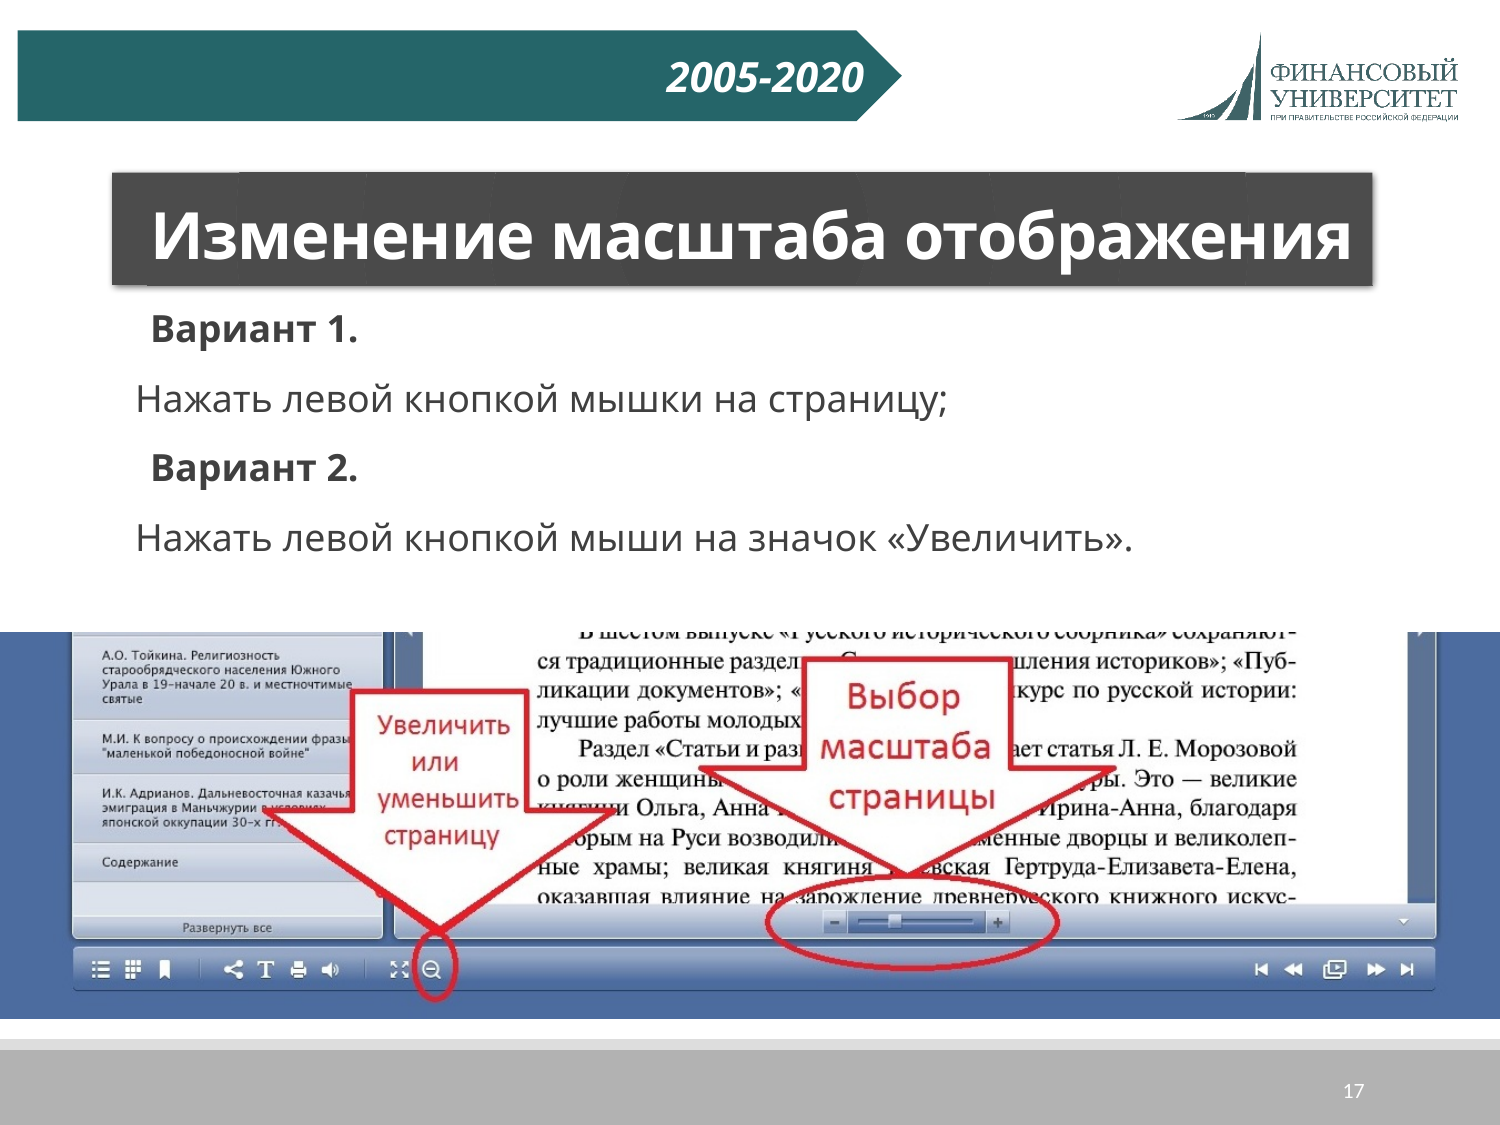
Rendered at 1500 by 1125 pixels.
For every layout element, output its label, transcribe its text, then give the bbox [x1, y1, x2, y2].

title Изменение масштаба отображения [112, 172, 1373, 285]
list Вариант 1. Нажать левой кнопкой мышки на страницу; Вариант 2. Нажать левой кнопкой мыши на значок «Увеличить». [135, 302, 1373, 629]
slide_number 17 [1218, 1059, 1380, 1120]
text_box 2005-2020 [16, 29, 903, 123]
picture [0, 632, 1500, 1020]
picture [1174, 28, 1459, 130]
